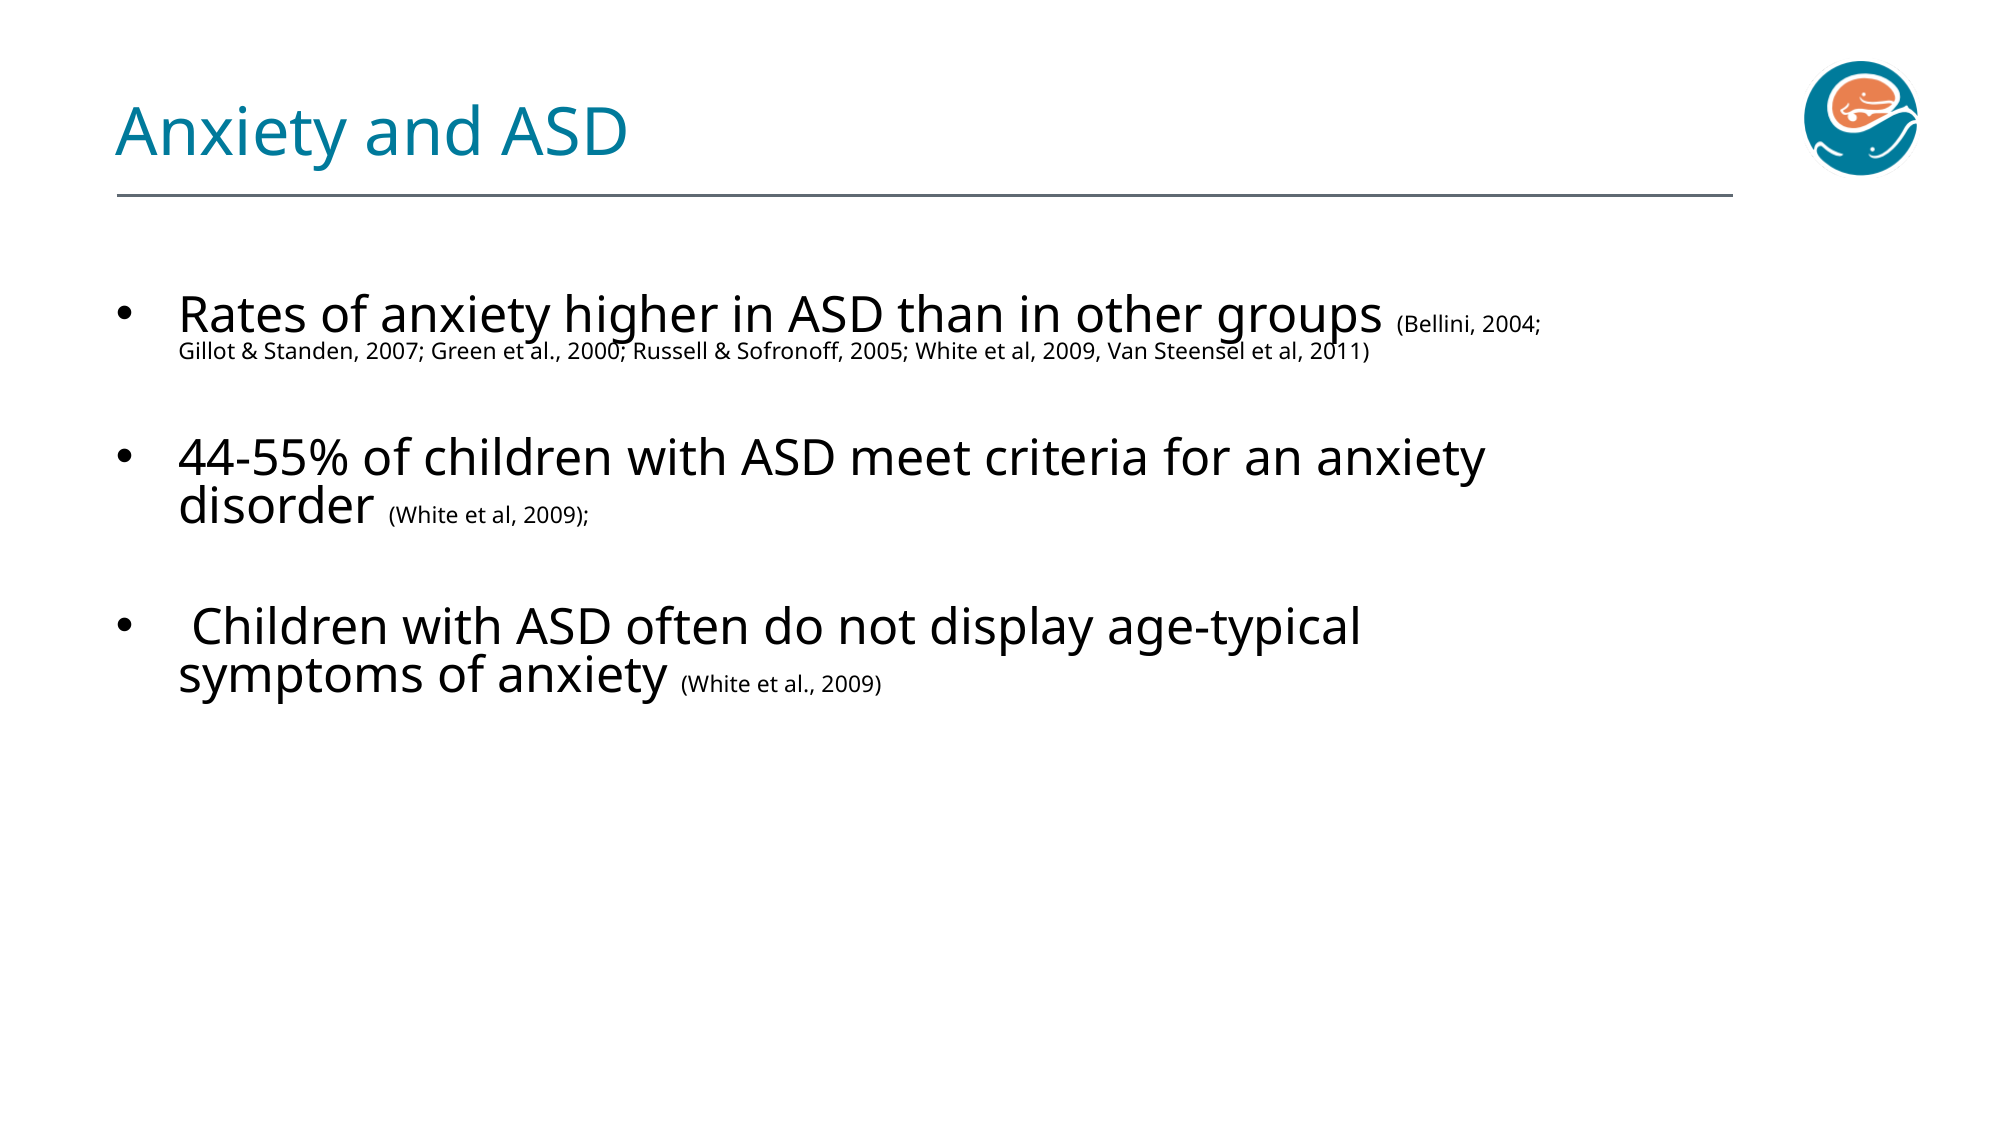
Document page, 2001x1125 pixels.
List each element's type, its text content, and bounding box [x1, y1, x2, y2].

list Rates of anxiety higher in ASD than in other groups (Bellini, 2004; Gillot & Standen, 2007; Green et al., 2000; Russell & Sofronoff, 2005; White et al, 2009, Van Steensel et al, 2011) 44-55% of children with ASD meet criteria for an anxiety disorder (White et al, 2009); Children with ASD often do not display age-typical symptoms of anxiety (White et al., 2009) Changes in schedule, specific phobias, reactivity to sensory input, externalizing behaviors [101, 286, 1602, 904]
list Anxiety and ASD [101, 78, 1468, 179]
